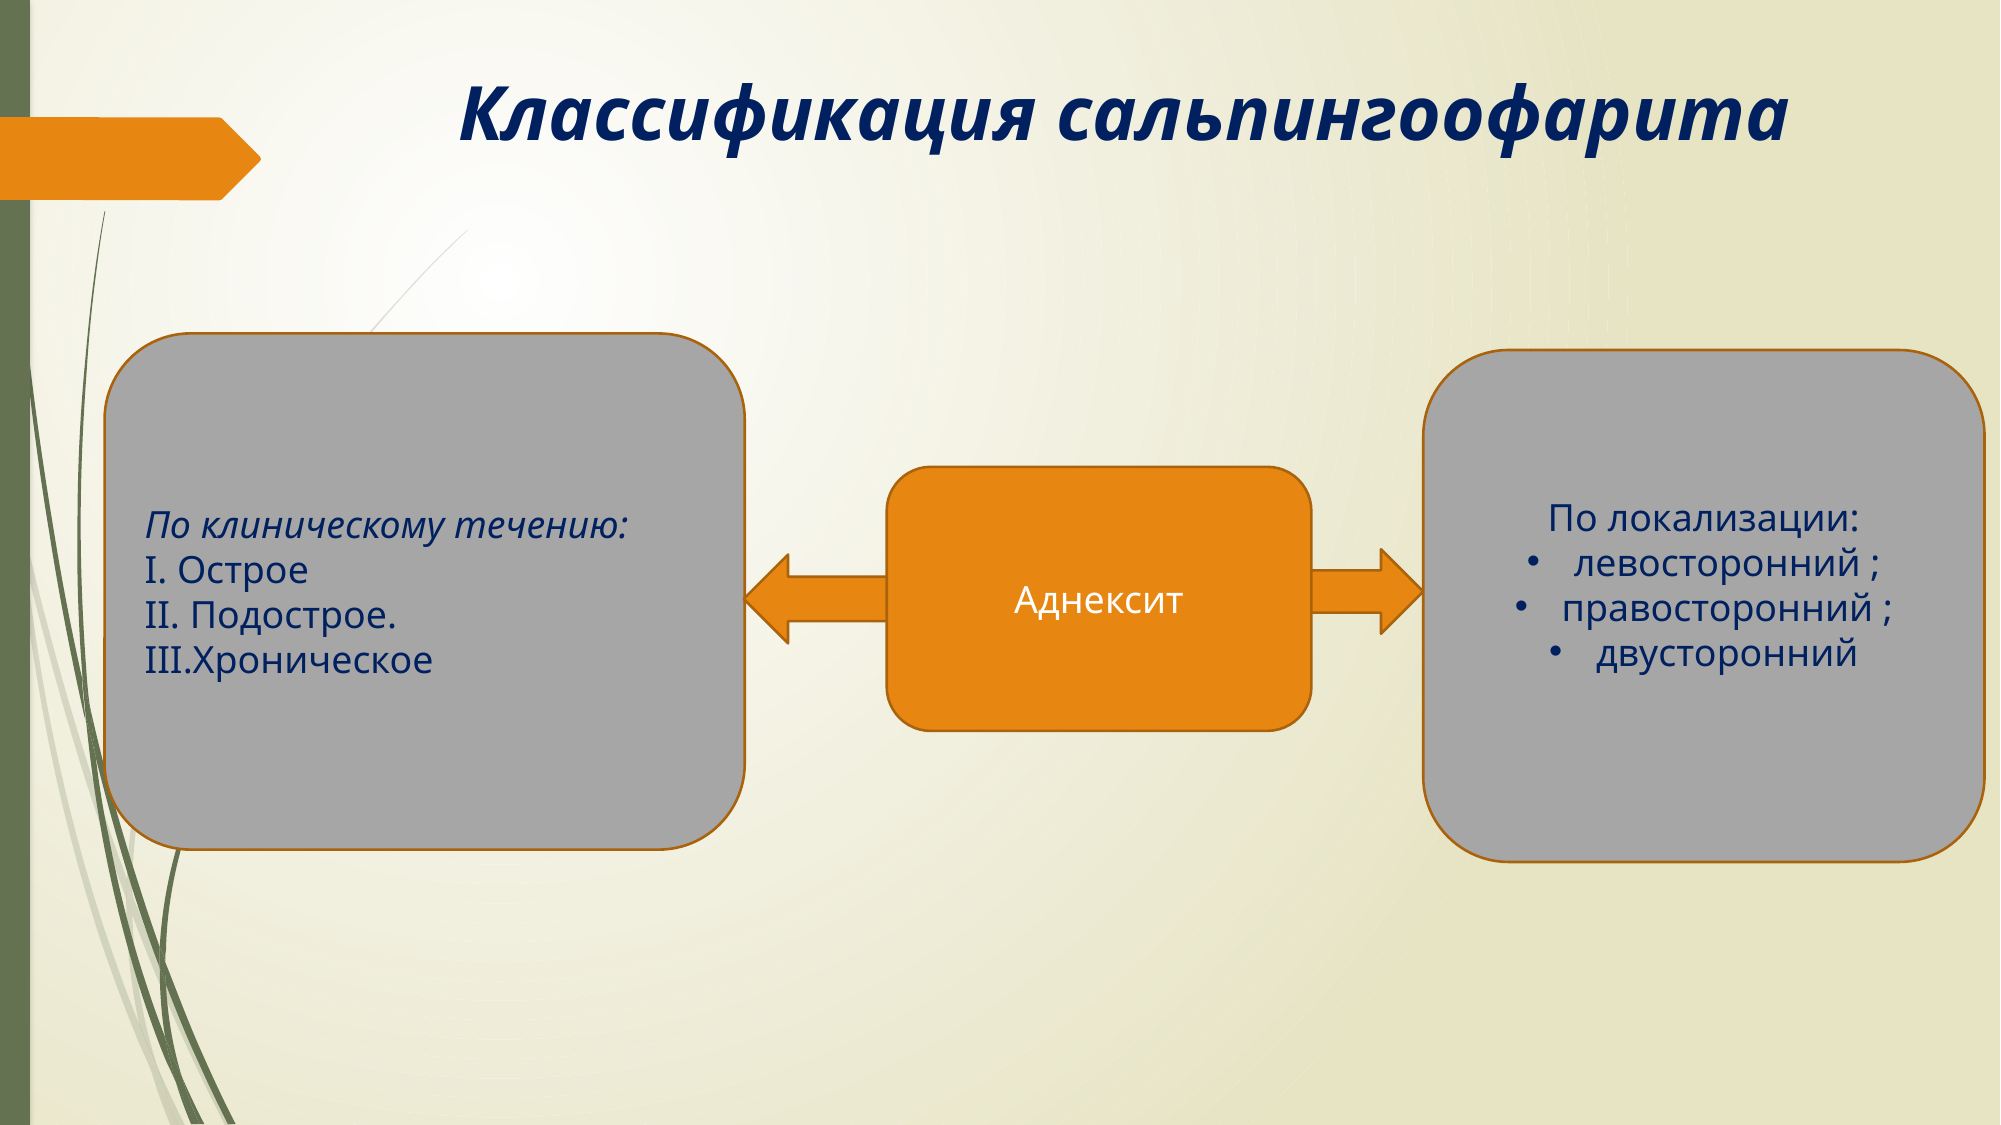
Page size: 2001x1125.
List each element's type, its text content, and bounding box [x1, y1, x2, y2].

text_box По локализации: левосторонний ; правосторонний ; двусторонний [1421, 348, 1986, 864]
text_box По клиническому течению: I. Острое II. Подострое. III.Хроническое [103, 332, 747, 851]
title Классификация сальпингоофарита [393, 57, 1856, 269]
text_box [742, 553, 888, 645]
text_box Аднексит [885, 465, 1313, 733]
text_box [1310, 548, 1425, 635]
